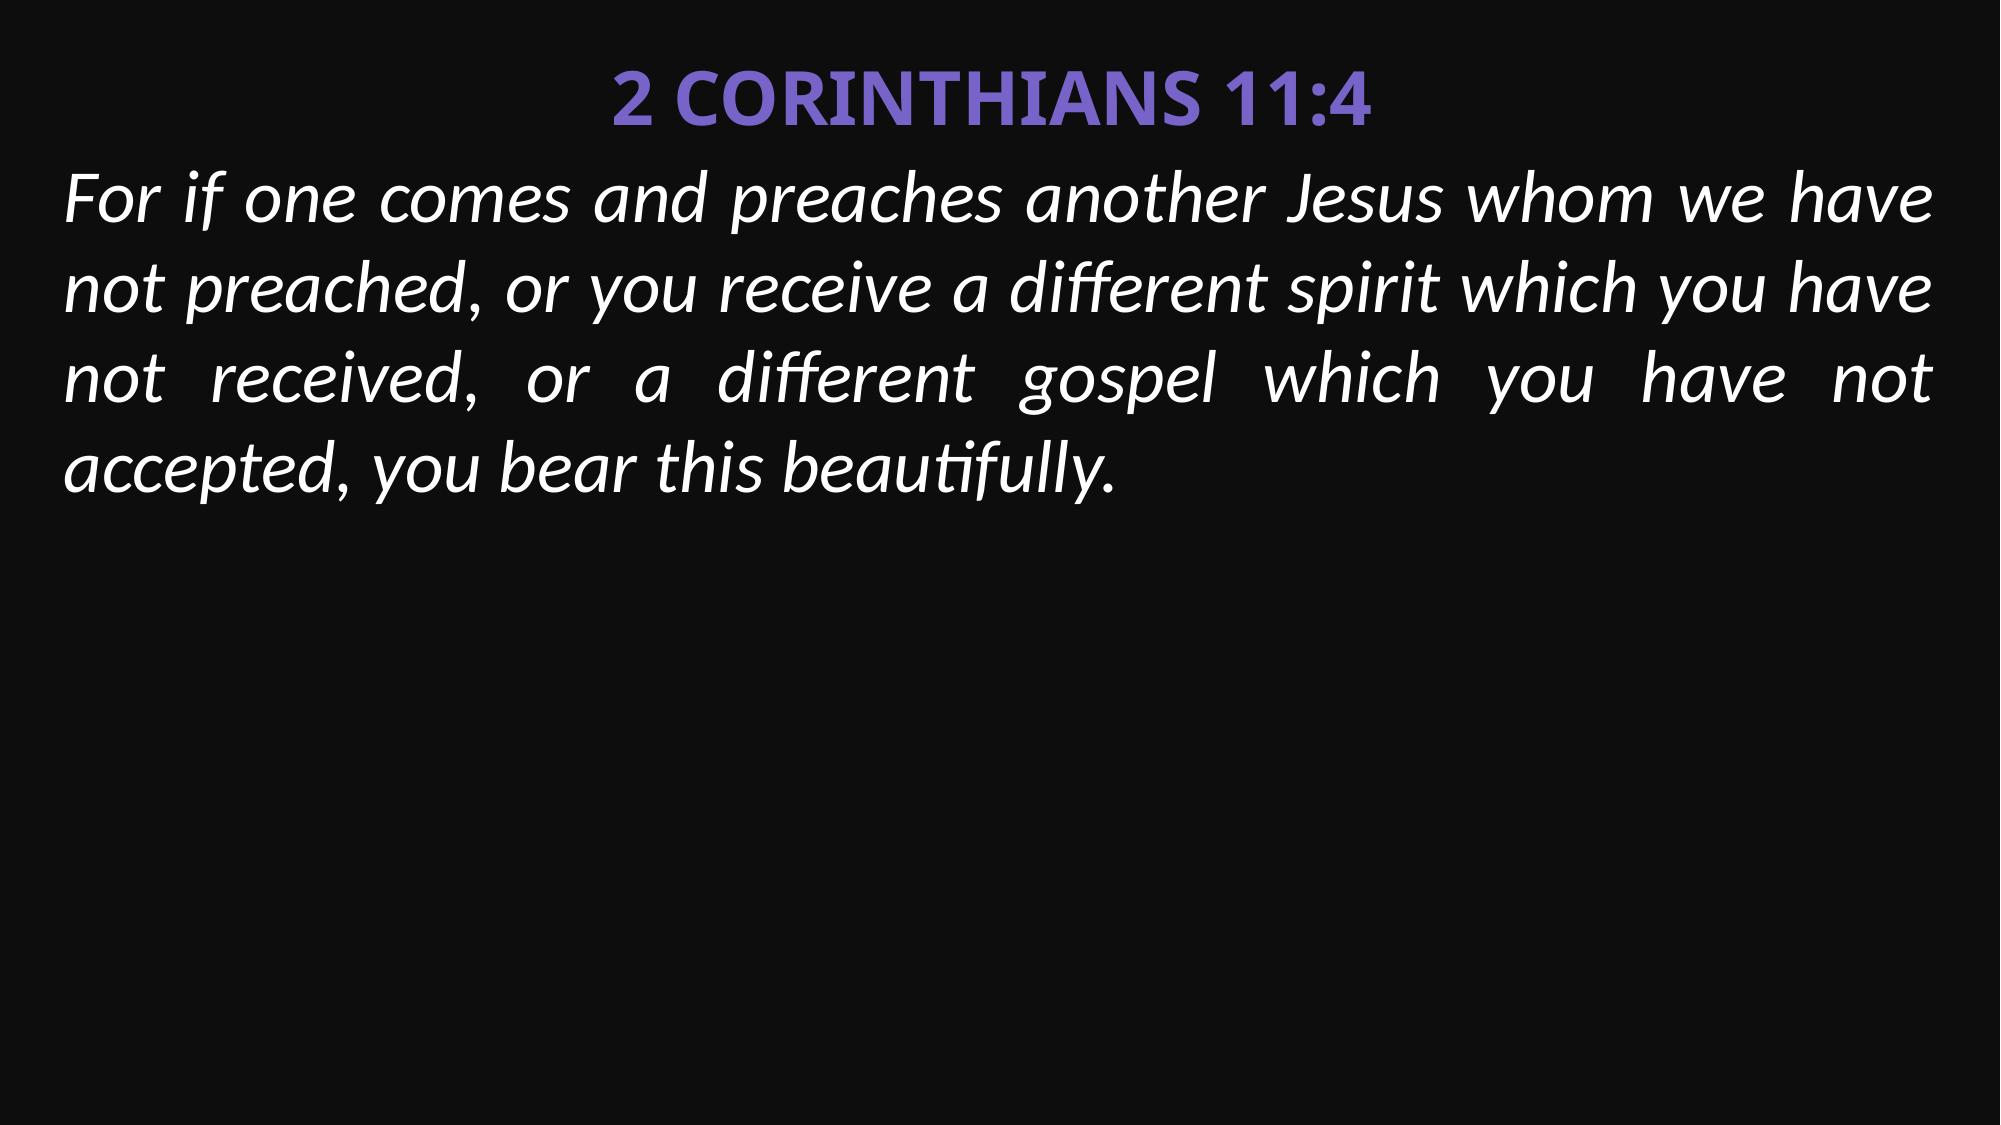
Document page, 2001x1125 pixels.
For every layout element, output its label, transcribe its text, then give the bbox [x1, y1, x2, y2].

text_box For if one comes and preaches another Jesus whom we have not preached, or you receive a different spirit which you have not received, or a different gospel which you have not accepted, you bear this beautifully. [49, 139, 1951, 515]
subtitle 2 Corinthians 11:4 [34, 42, 1951, 184]
